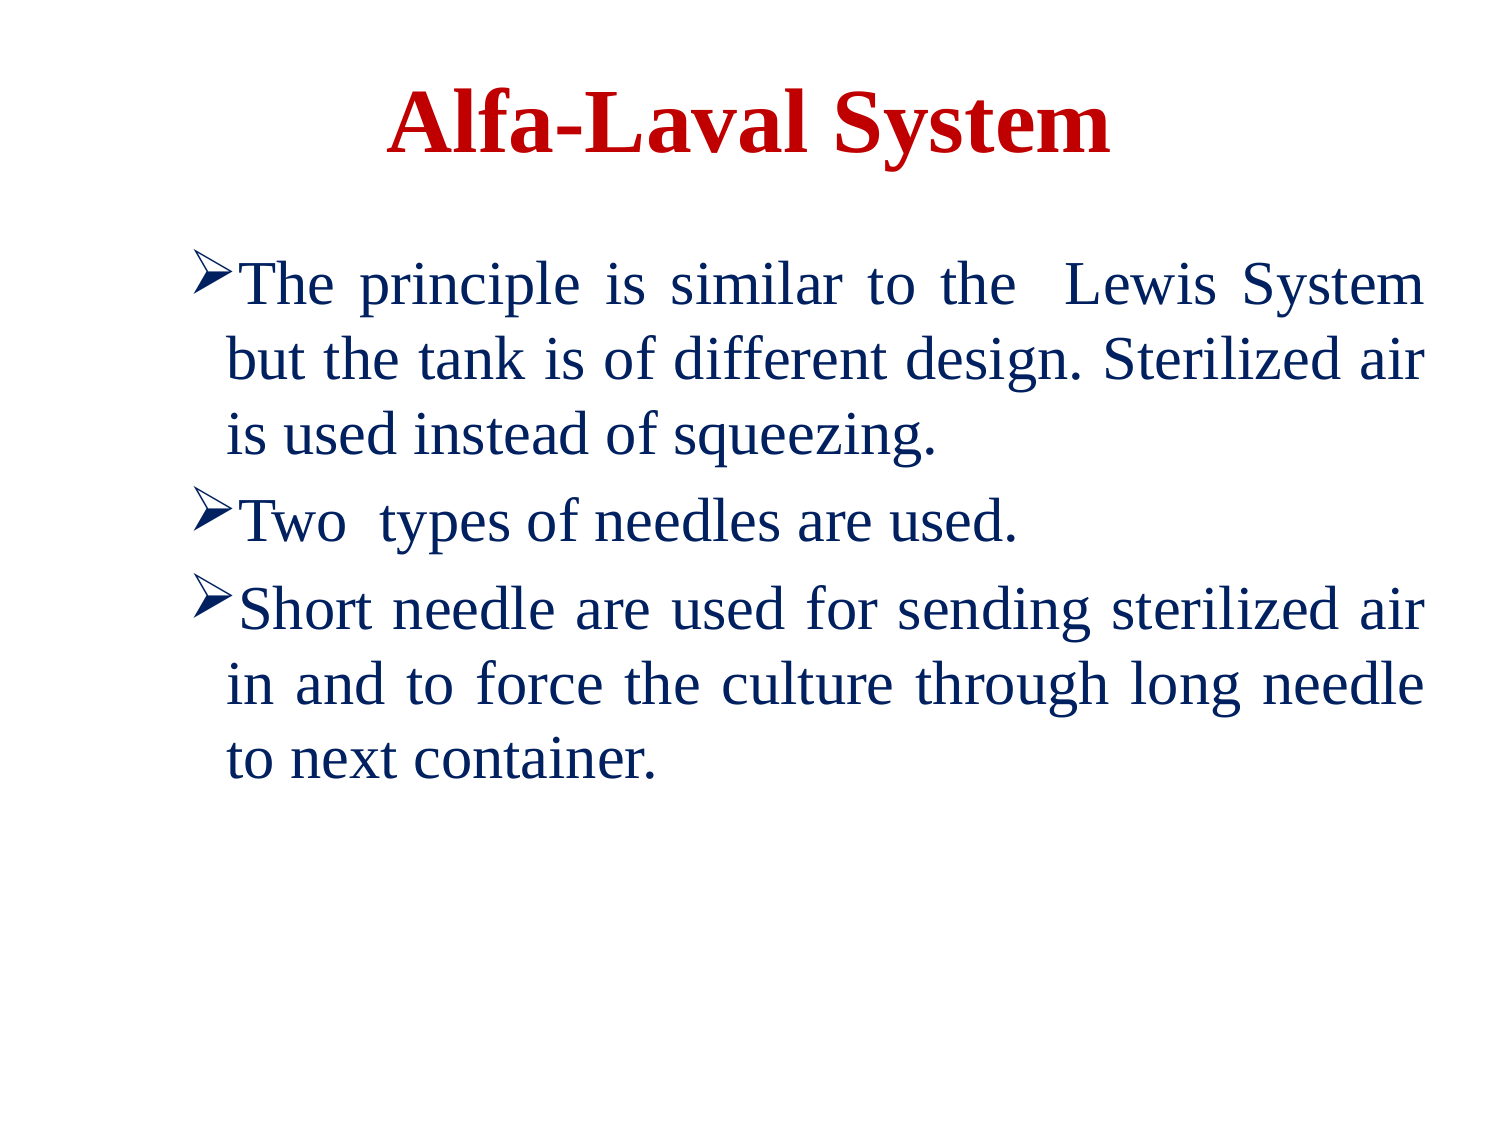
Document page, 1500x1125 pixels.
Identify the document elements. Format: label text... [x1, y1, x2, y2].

list The principle is similar to the Lewis System but the tank is of different design. Sterilized air is used instead of squeezing. Two types of needles are used. Short needle are used for sending sterilized air in and to force the culture through long needle to next container. [23, 234, 1442, 938]
title Alfa-Laval System [75, 45, 1425, 188]
